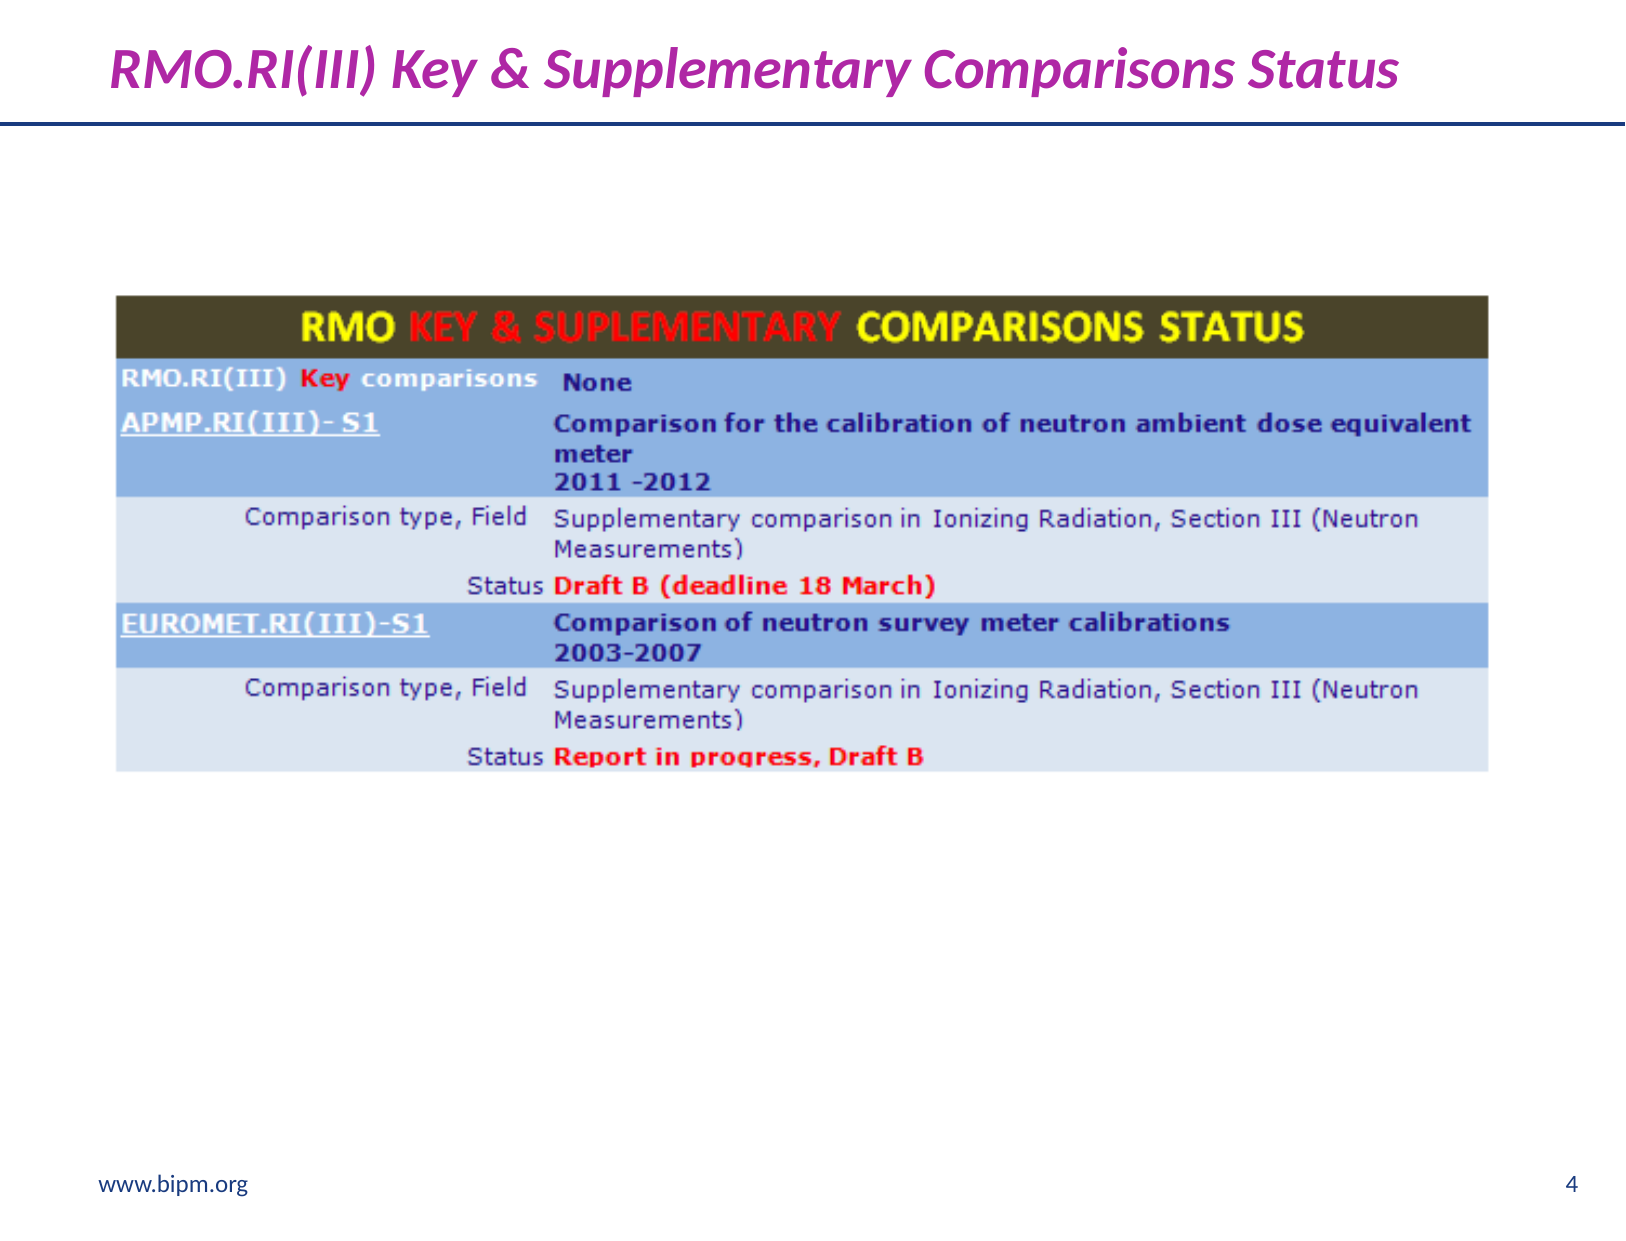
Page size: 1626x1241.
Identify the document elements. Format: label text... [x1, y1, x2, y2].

title RMO.RI(III) Key & Supplementary Comparisons Status [81, 5, 1544, 125]
picture [49, 219, 1571, 833]
